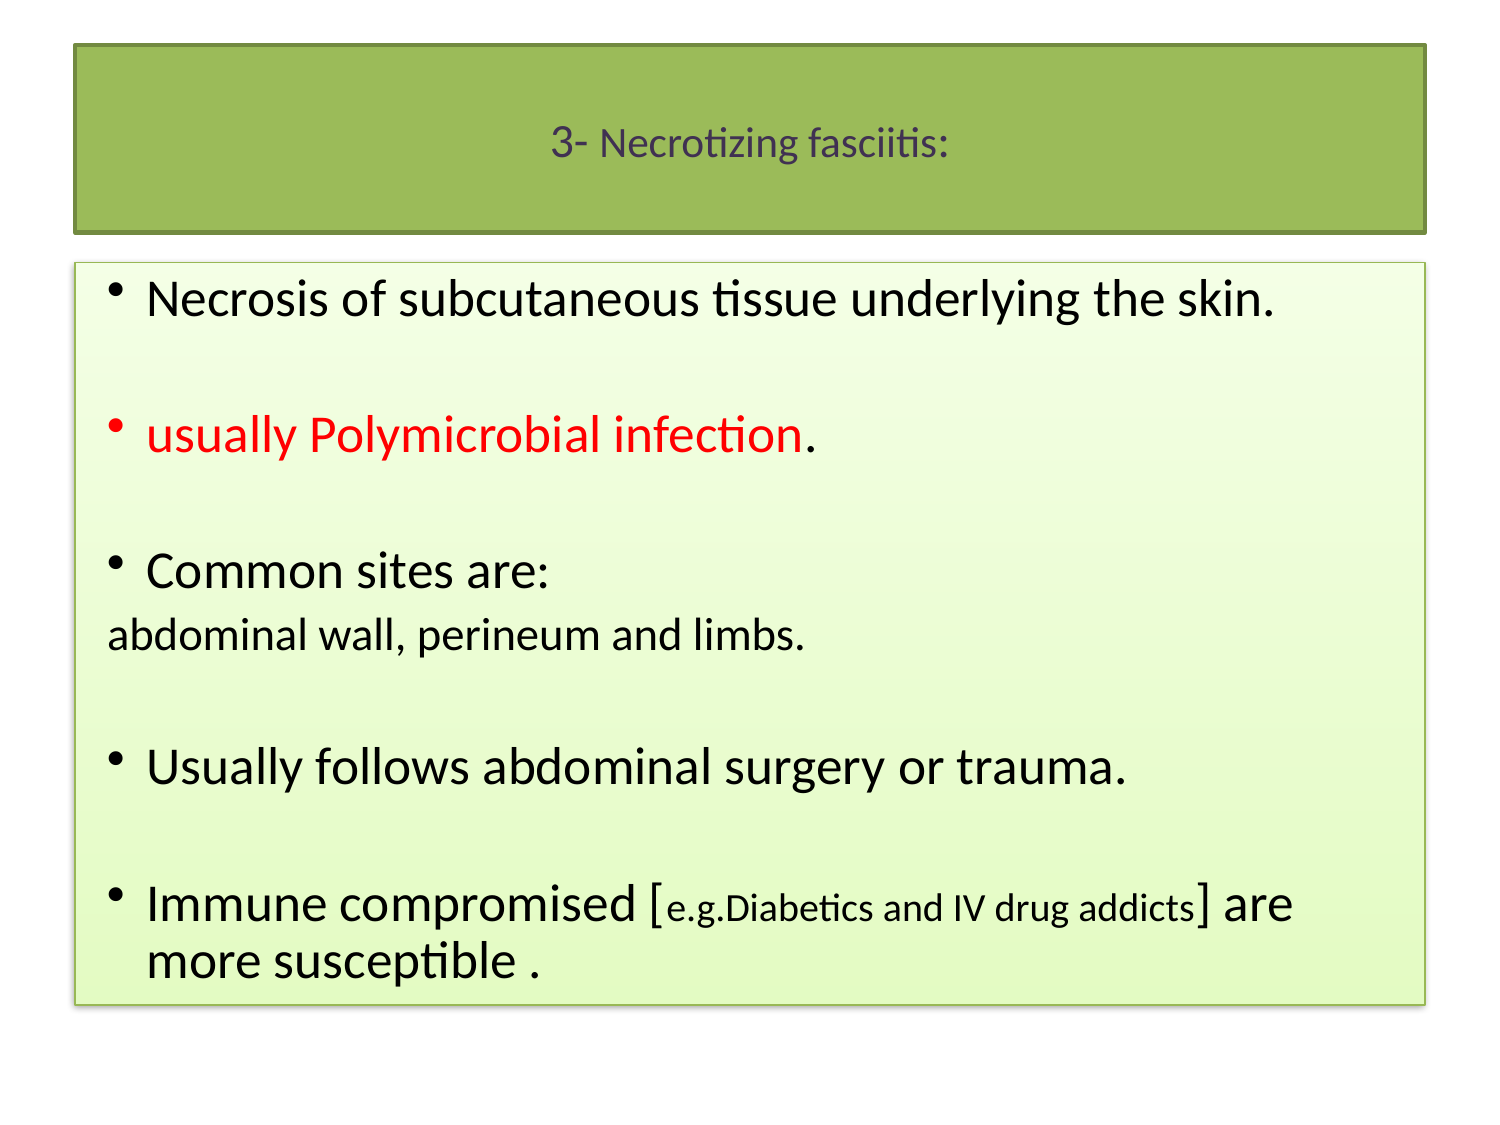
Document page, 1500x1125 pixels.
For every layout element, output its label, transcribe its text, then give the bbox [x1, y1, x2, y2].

list Necrosis of subcutaneous tissue underlying the skin. usually Polymicrobial infection. Common sites are: abdominal wall, perineum and limbs. Usually follows abdominal surgery or trauma. Immune compromised [e.g.Diabetics and IV drug addicts] are more susceptible . [74, 262, 1426, 1006]
title 3- Necrotizing fasciitis: [73, 43, 1427, 235]
